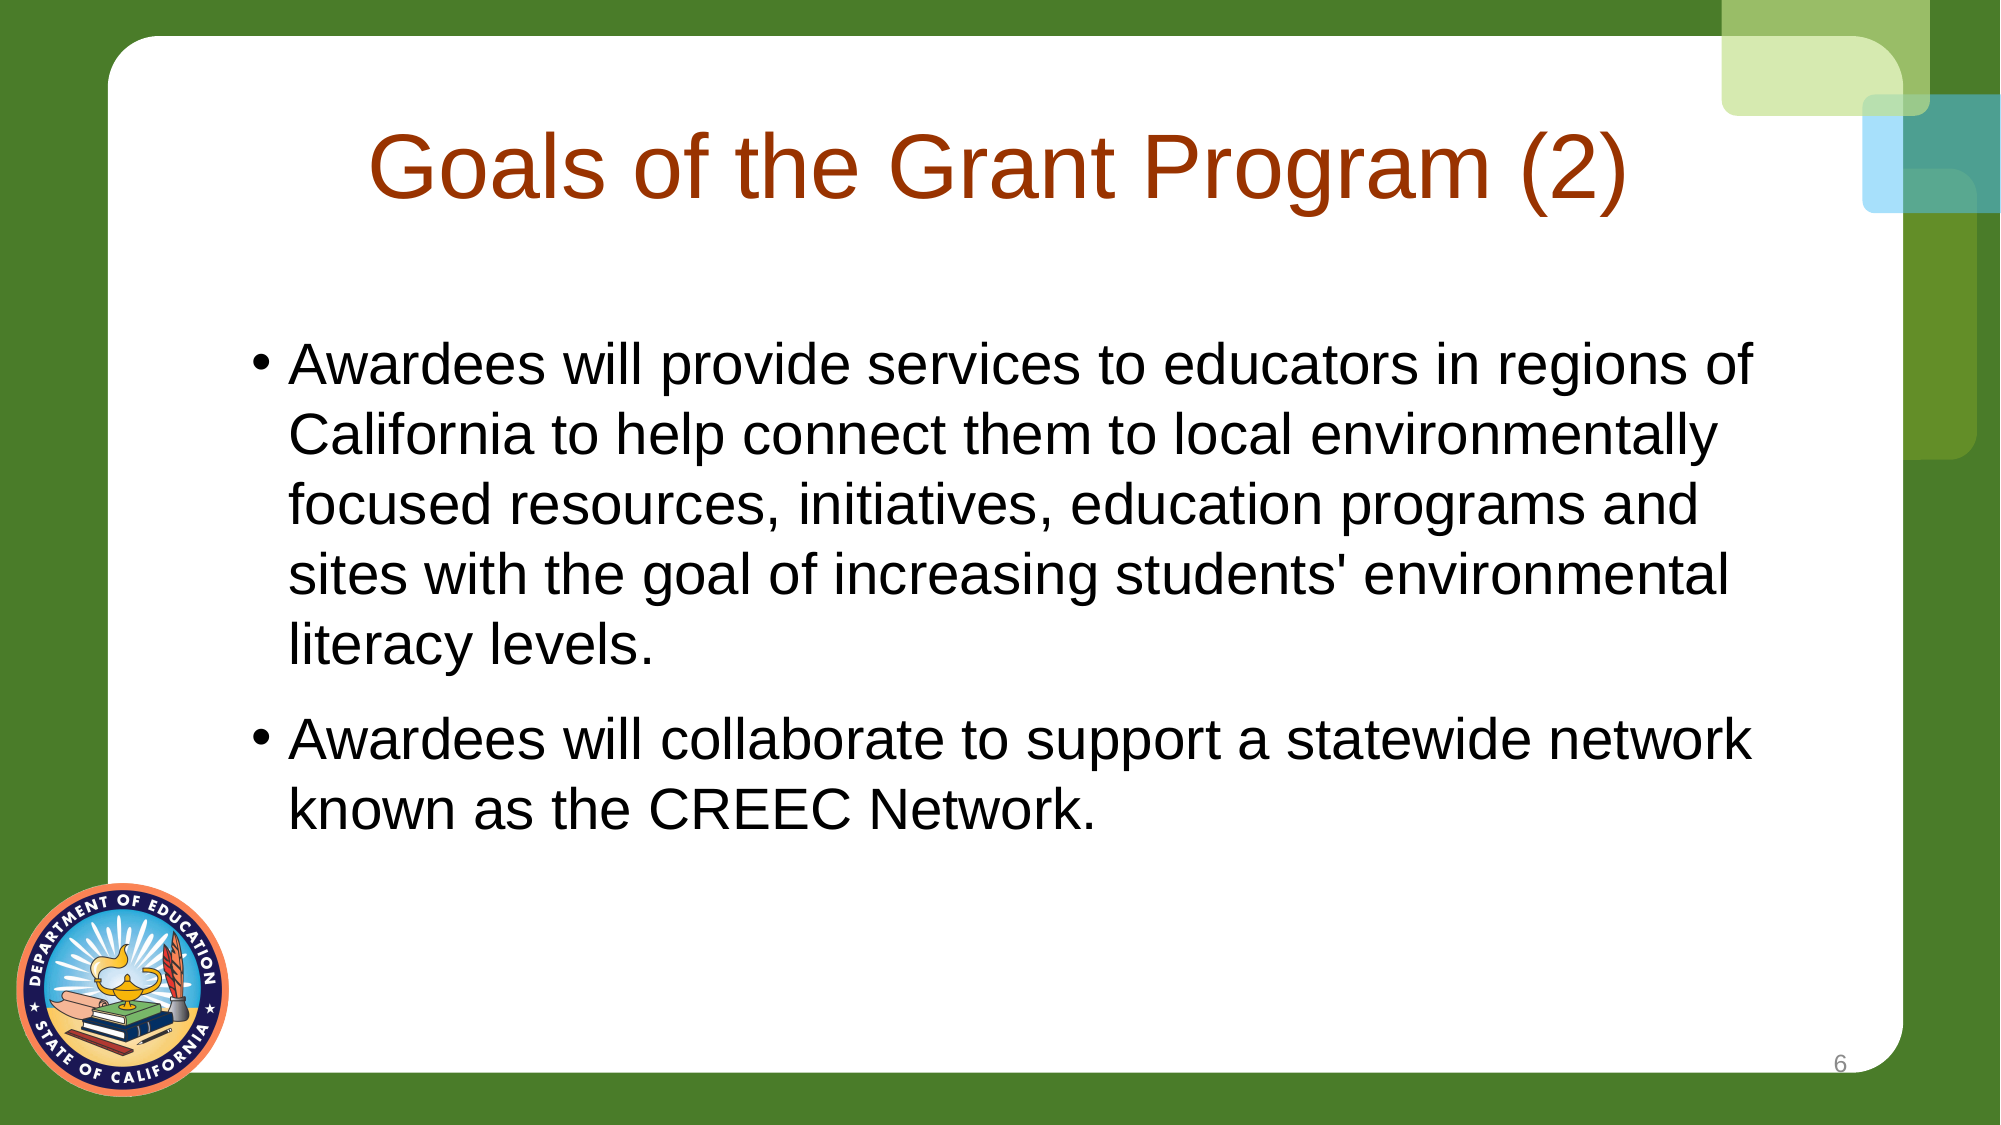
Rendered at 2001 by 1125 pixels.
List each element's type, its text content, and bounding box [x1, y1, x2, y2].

title Goals of the Grant Program (2) [222, 59, 1778, 278]
slide_number 6 [1412, 1032, 1863, 1093]
picture [16, 883, 229, 1097]
list Awardees will provide services to educators in regions of California to help connect them to local environmentally focused resources, initiatives, education programs and sites with the goal of increasing students' environmental literacy levels. Awardees will collaborate to support a statewide network known as the CREEC Network. [235, 318, 1791, 896]
